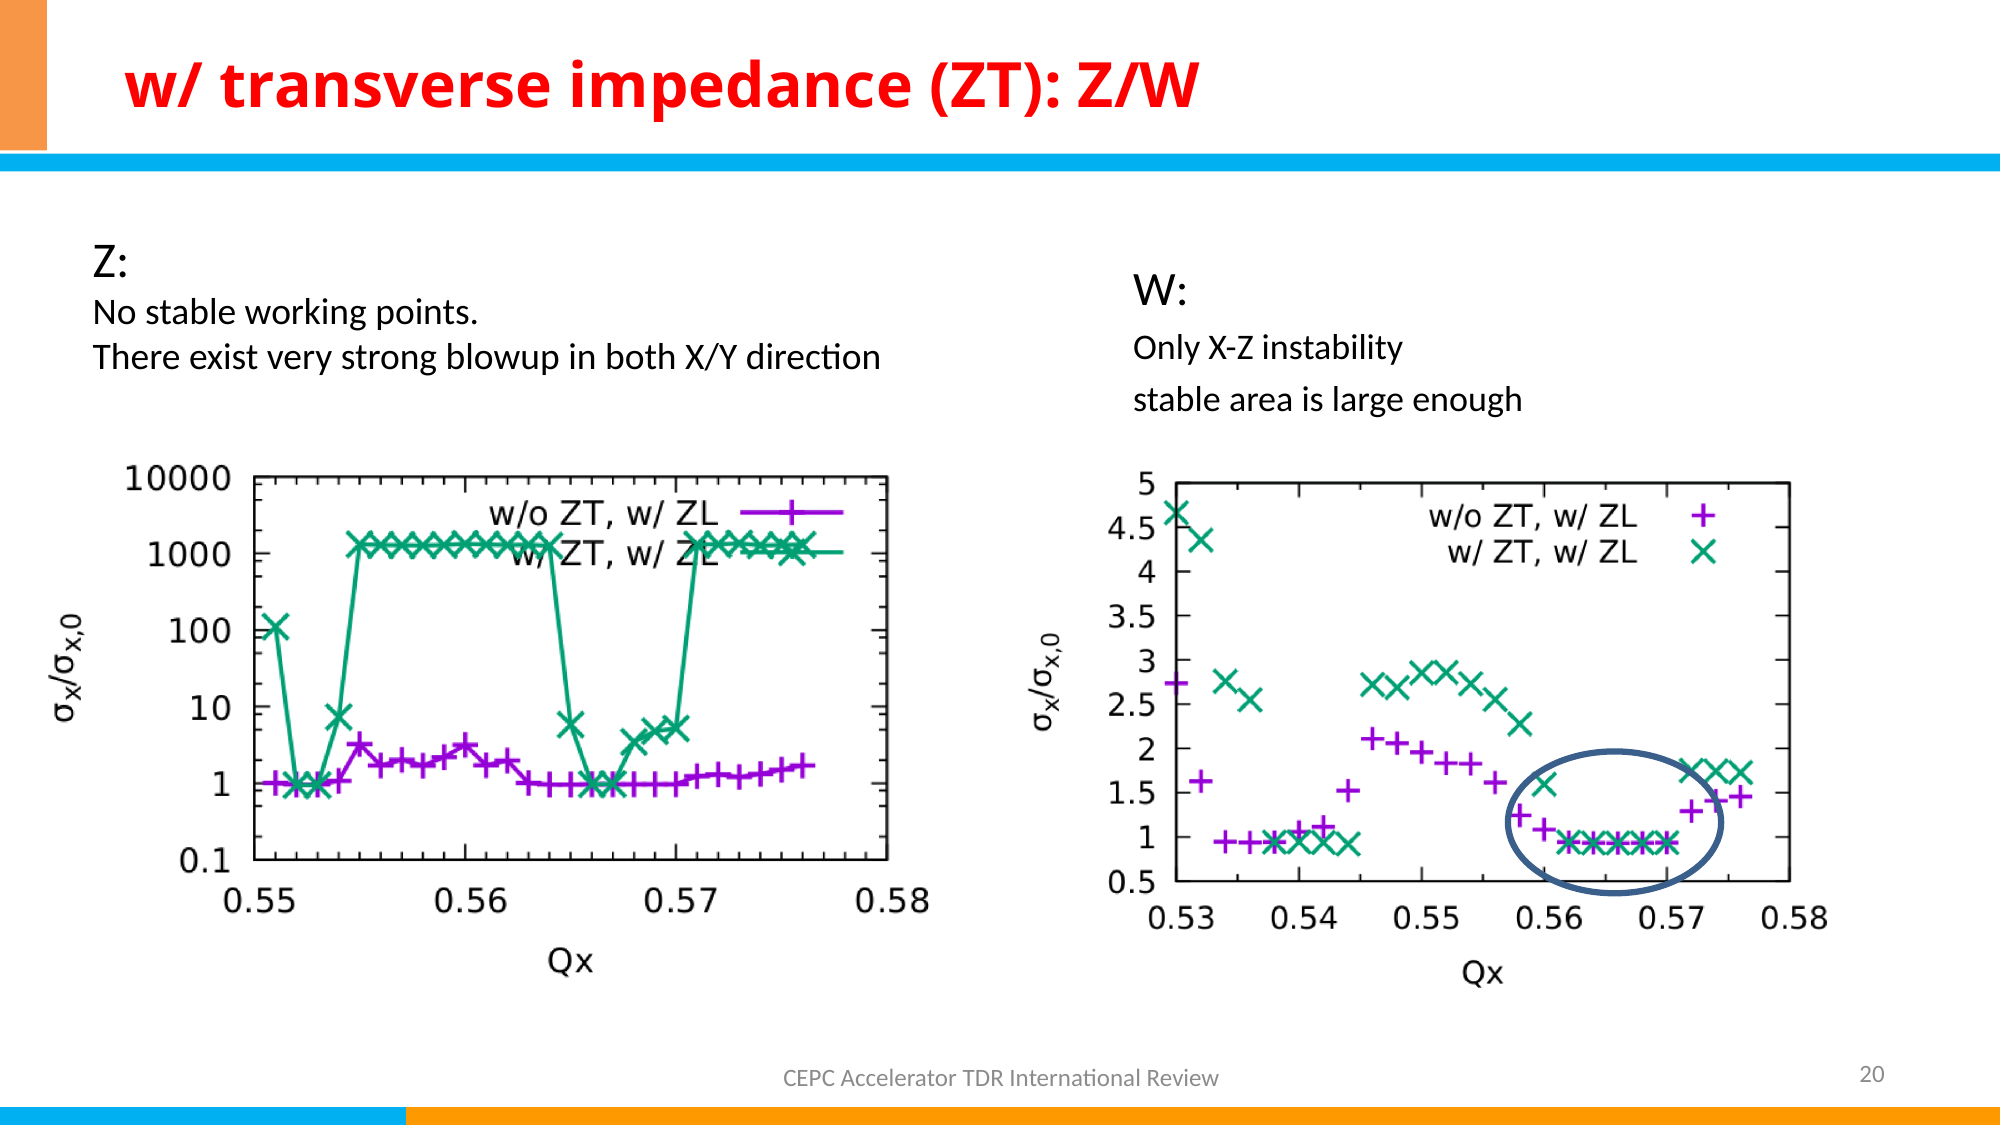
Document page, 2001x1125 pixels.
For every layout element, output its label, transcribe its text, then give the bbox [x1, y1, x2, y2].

text_box Z: No stable working points. There exist very strong blowup in both X/Y direction [77, 219, 918, 385]
picture [1023, 468, 1834, 991]
title w/ transverse impedance (ZT): Z/W [109, 23, 1875, 143]
text_box W: Only X-Z instability stable area is large enough [1118, 238, 1756, 433]
slide_number 20 [1433, 1042, 1900, 1103]
picture [42, 455, 937, 981]
footer CEPC Accelerator TDR International Review [588, 1047, 1416, 1106]
